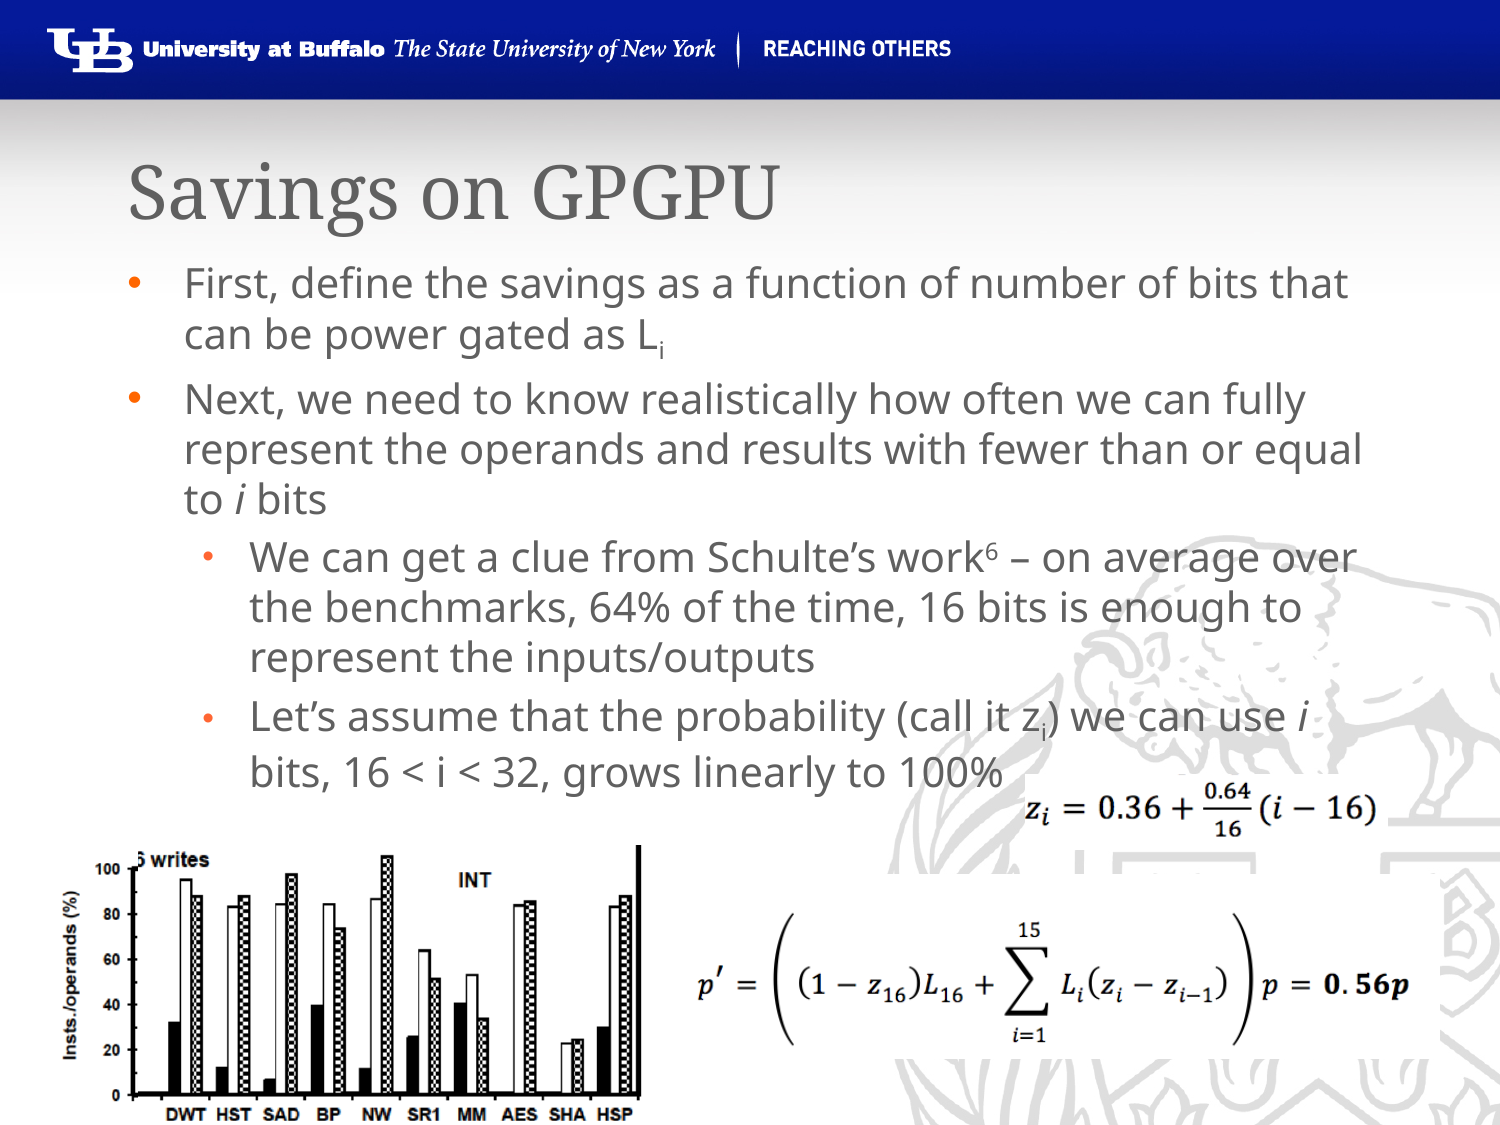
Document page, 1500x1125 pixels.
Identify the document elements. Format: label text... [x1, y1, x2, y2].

title Savings on GPGPU [112, 137, 1388, 249]
list First, define the savings as a function of number of bits that can be power gated as Li Next, we need to know realistically how often we can fully represent the operands and results with fewer than or equal to i bits We can get a clue from Schulte’s work6 – on average over the benchmarks, 64% of the time, 16 bits is enough to represent the inputs/outputs Let’s assume that the probability (call it zi) we can use i bits, 16 < i < 32, grows linearly to 100% [112, 249, 1388, 813]
picture [0, 0, 1500, 1125]
